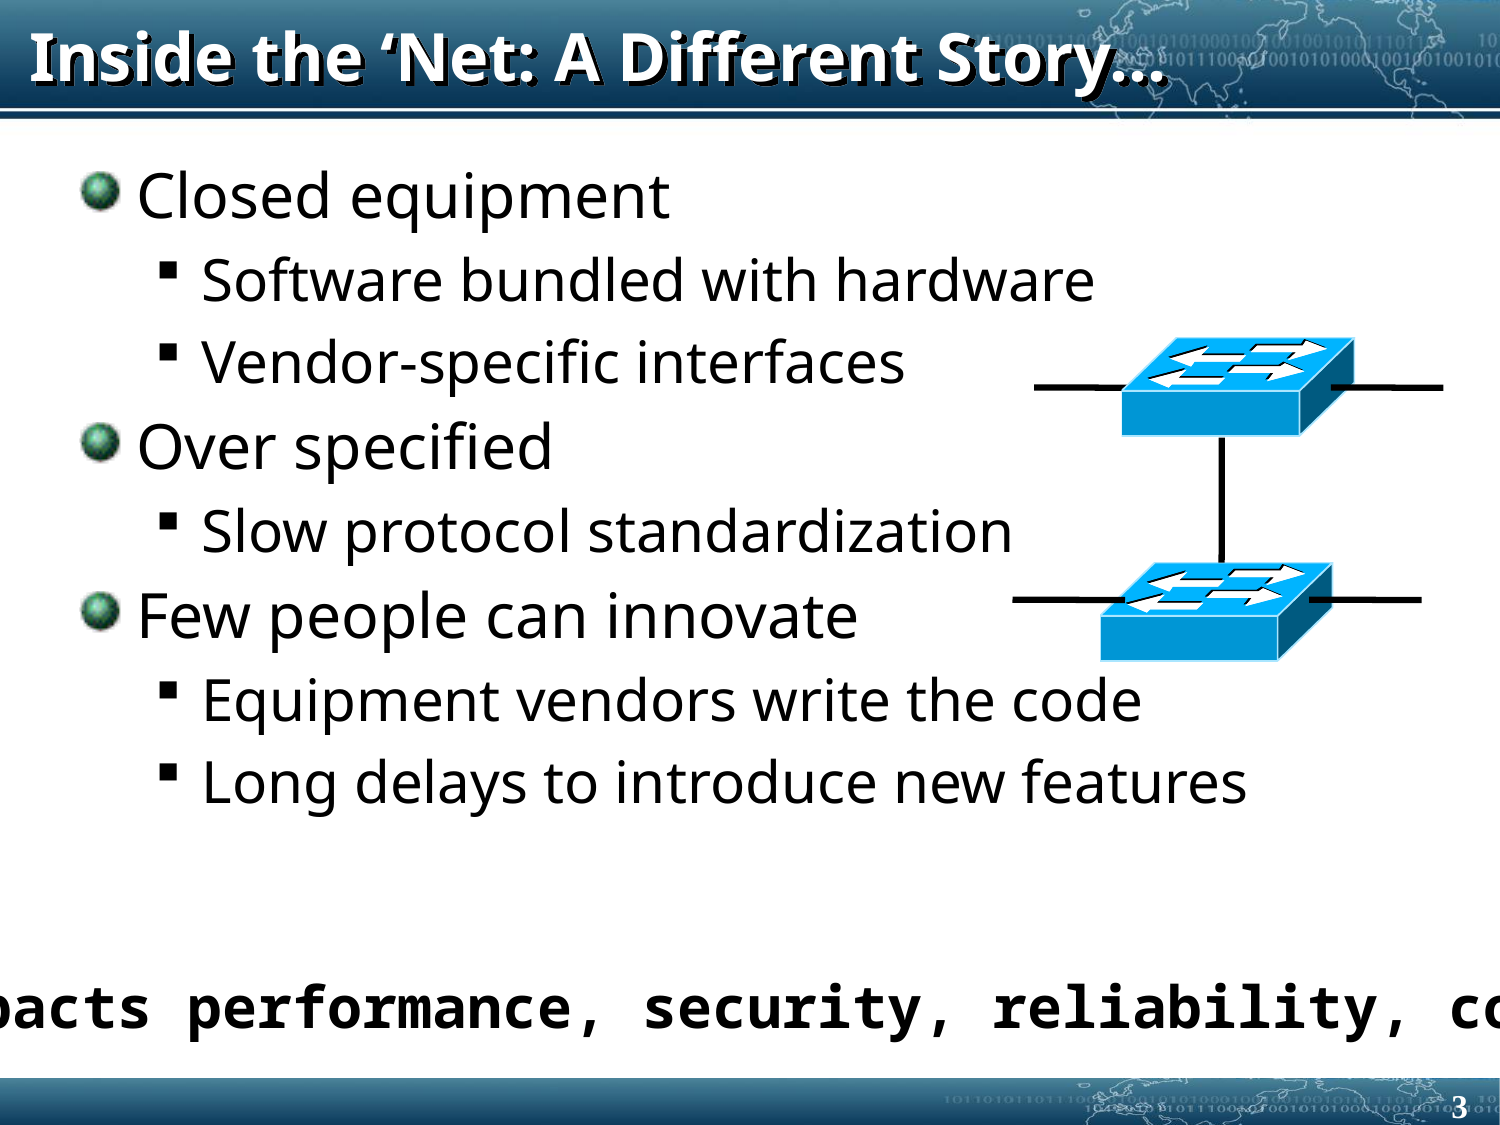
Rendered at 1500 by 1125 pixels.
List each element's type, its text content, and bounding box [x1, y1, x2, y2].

picture [79, 171, 124, 216]
picture [1150, 572, 1222, 590]
picture [79, 591, 124, 636]
picture [1099, 601, 1335, 663]
picture [0, 1048, 1500, 1125]
picture [1253, 341, 1324, 359]
picture [1099, 562, 1335, 599]
picture [1230, 363, 1301, 380]
picture [1128, 595, 1201, 612]
text_box Impacts performance, security, reliability, cost… [0, 962, 1500, 1048]
picture [1171, 348, 1244, 365]
picture [1231, 566, 1302, 584]
picture [1121, 337, 1357, 438]
picture [1150, 370, 1223, 386]
title Inside the ‘Net: A Different Story… [14, 6, 1365, 103]
picture [0, 0, 1500, 962]
picture [79, 422, 124, 467]
picture [1208, 588, 1279, 605]
list Closed equipment Software bundled with hardware Vendor-specific interfaces Over specified Slow protocol standardization Few people can innovate Equipment vendors write the code Long delays to introduce new features [64, 148, 1426, 962]
